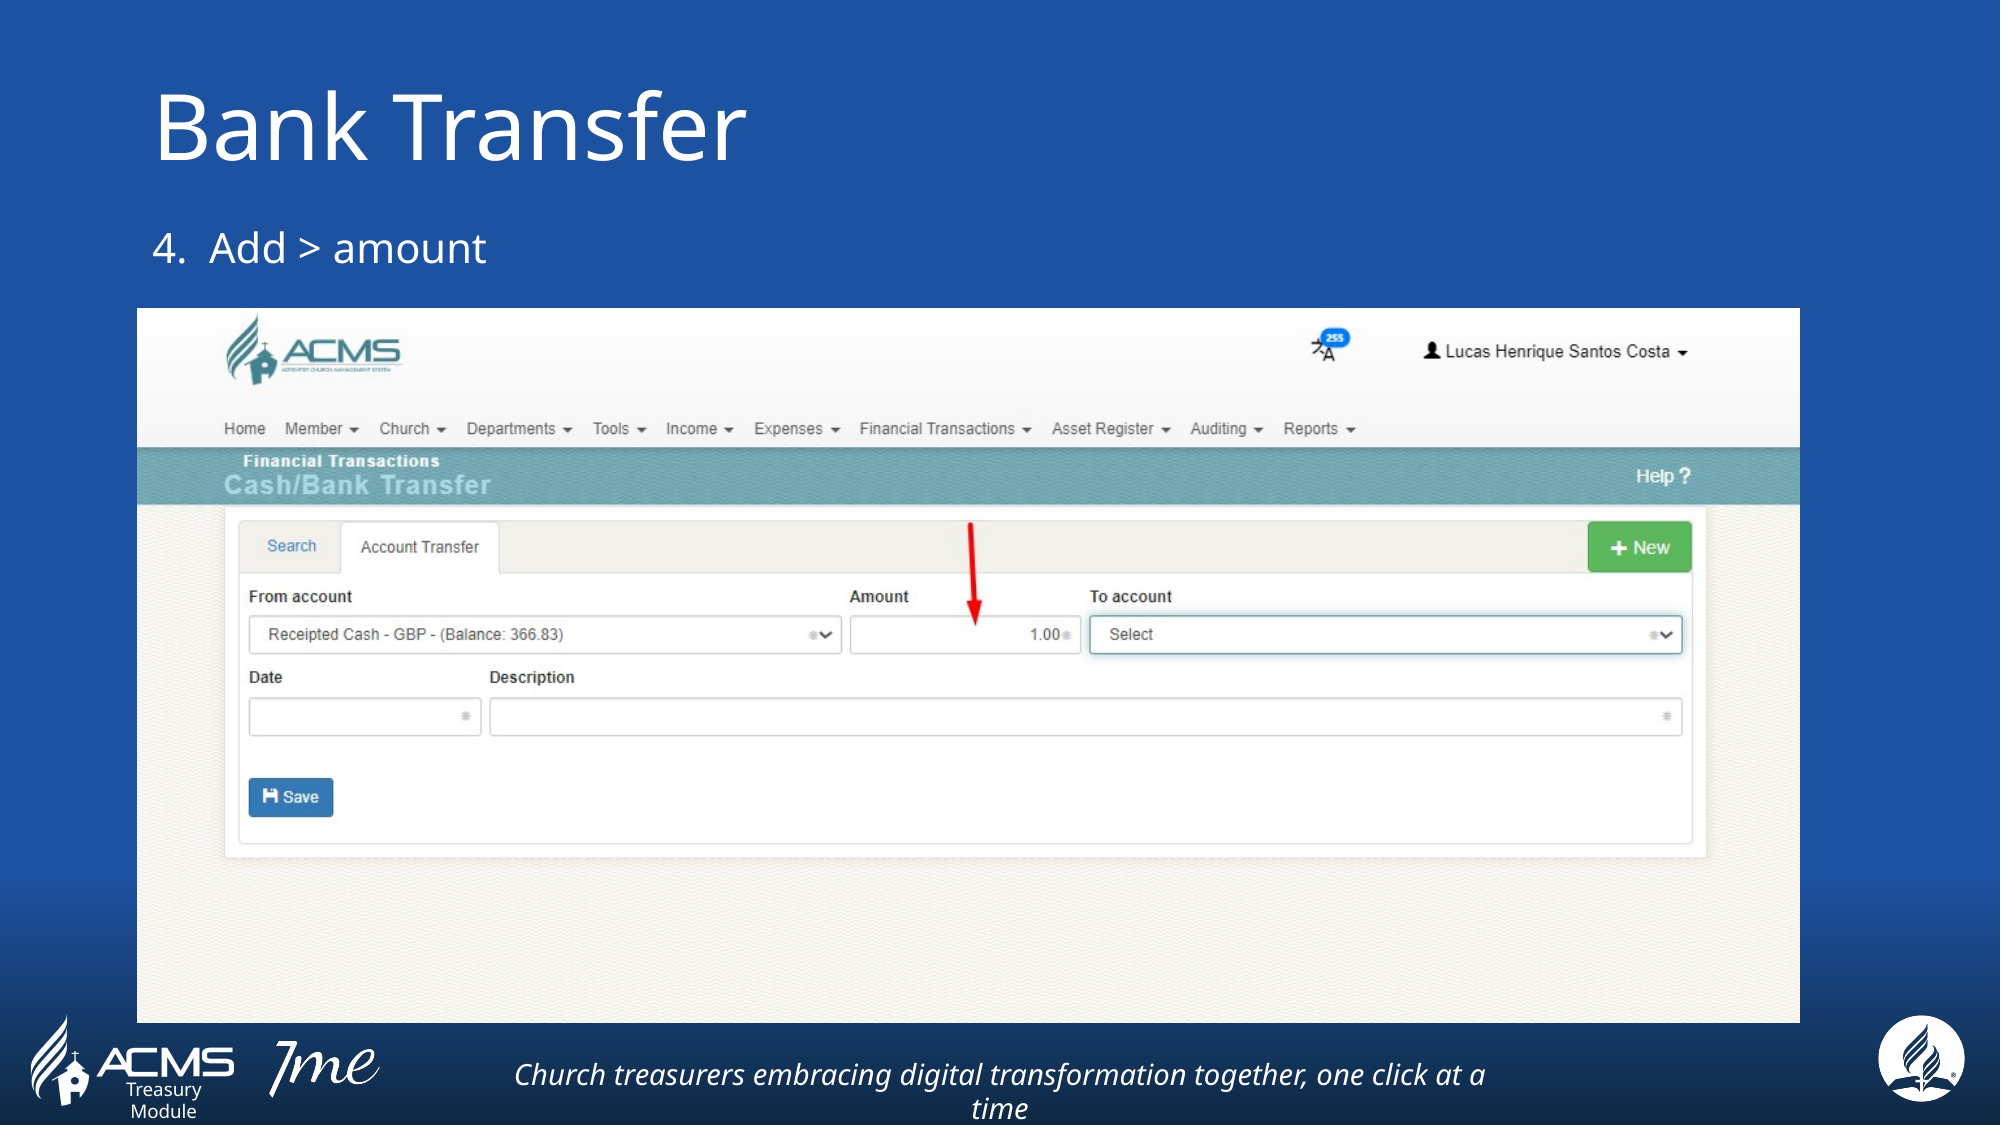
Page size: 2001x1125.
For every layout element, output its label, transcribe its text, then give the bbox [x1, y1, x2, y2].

picture [30, 308, 1801, 1106]
title Bank Transfer [137, 22, 1863, 240]
picture [269, 1041, 380, 1098]
text_box 4. Add > amount [137, 192, 1047, 308]
picture [1868, 1005, 1975, 1112]
